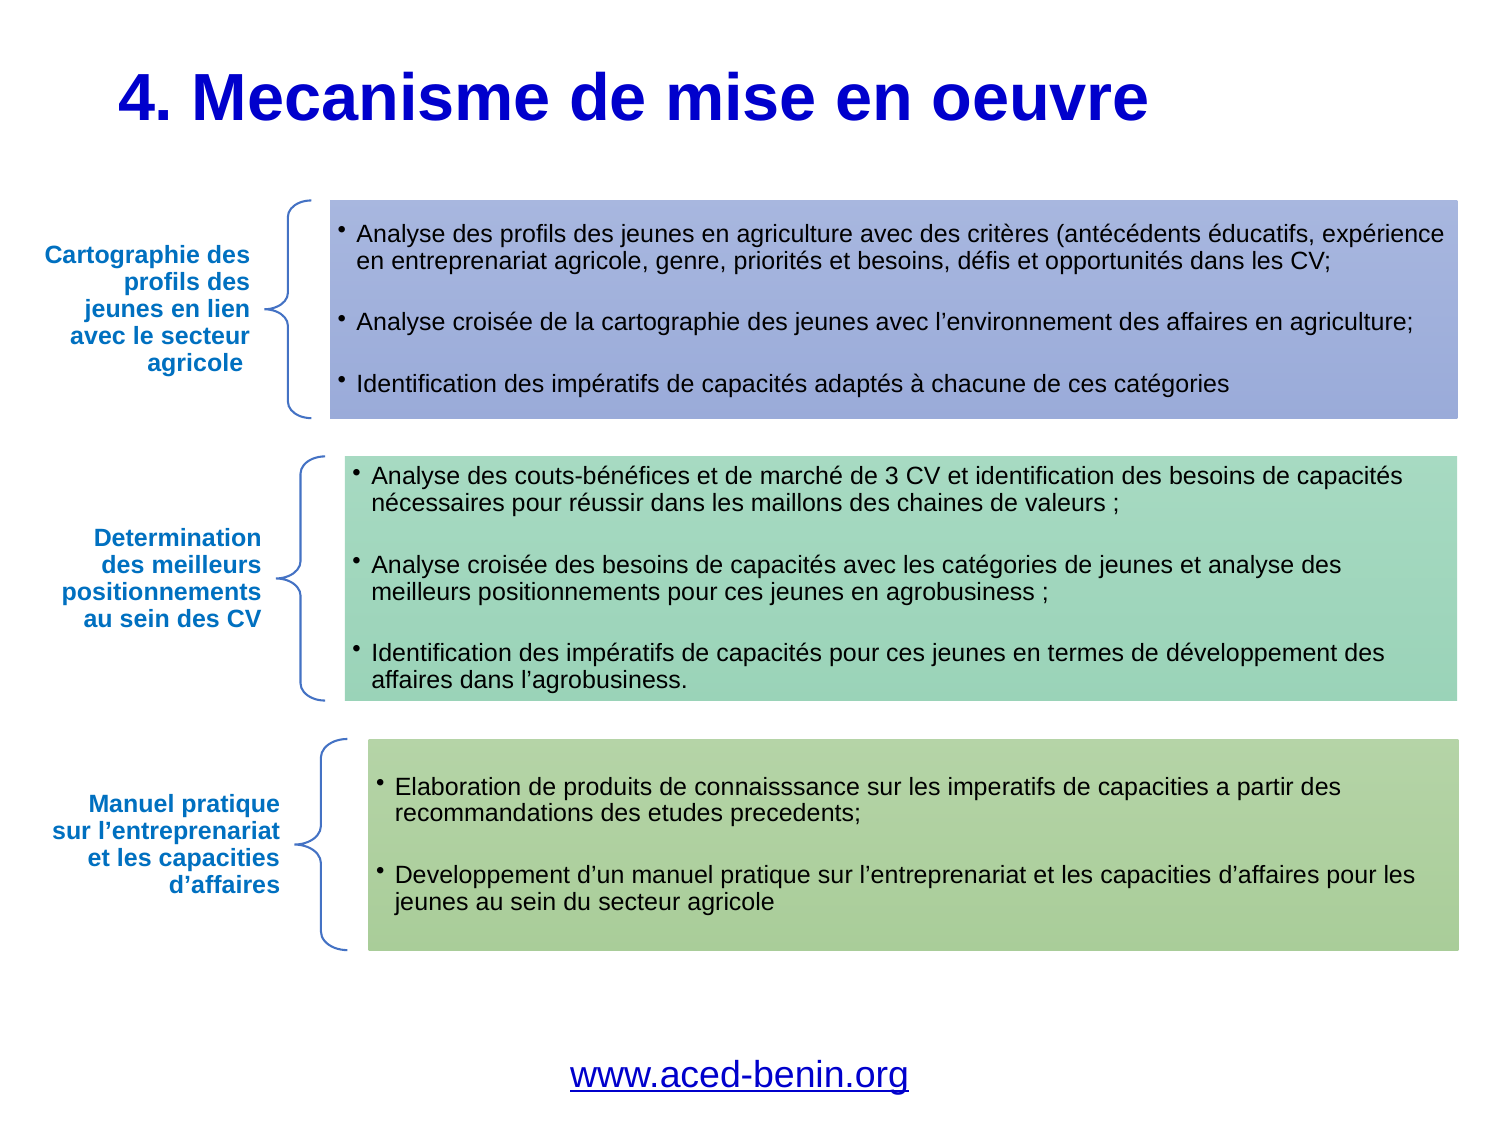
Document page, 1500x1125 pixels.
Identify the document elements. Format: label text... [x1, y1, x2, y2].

title 4. Mecanisme de mise en oeuvre [103, 48, 1397, 137]
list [29, 137, 1459, 1014]
footer www.aced-benin.org [496, 1042, 1004, 1103]
